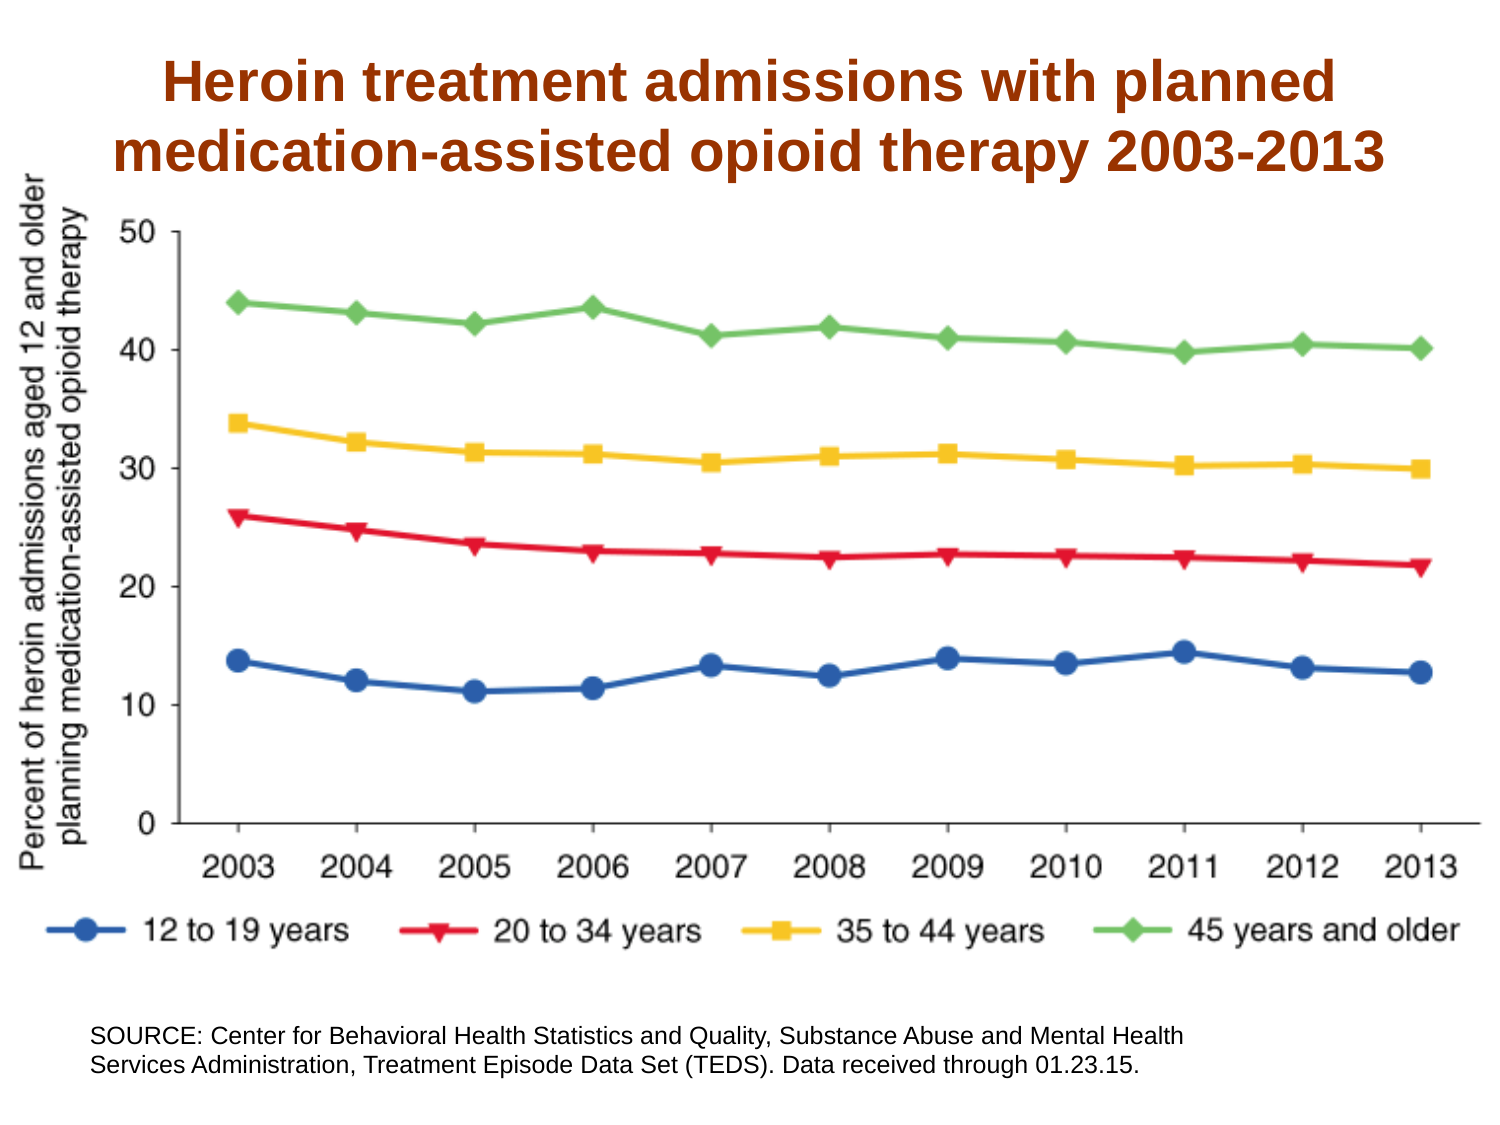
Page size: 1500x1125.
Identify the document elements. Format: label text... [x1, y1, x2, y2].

title Heroin treatment admissions with planned medication-assisted opioid therapy 2003-2013 [75, 19, 1425, 160]
text_box SOURCE: Center for Behavioral Health Statistics and Quality, Substance Abuse and Mental Health Services Administration, Treatment Episode Data Set (TEDS). Data received through 01.23.15. [74, 1011, 1246, 1087]
picture [0, 162, 1500, 961]
